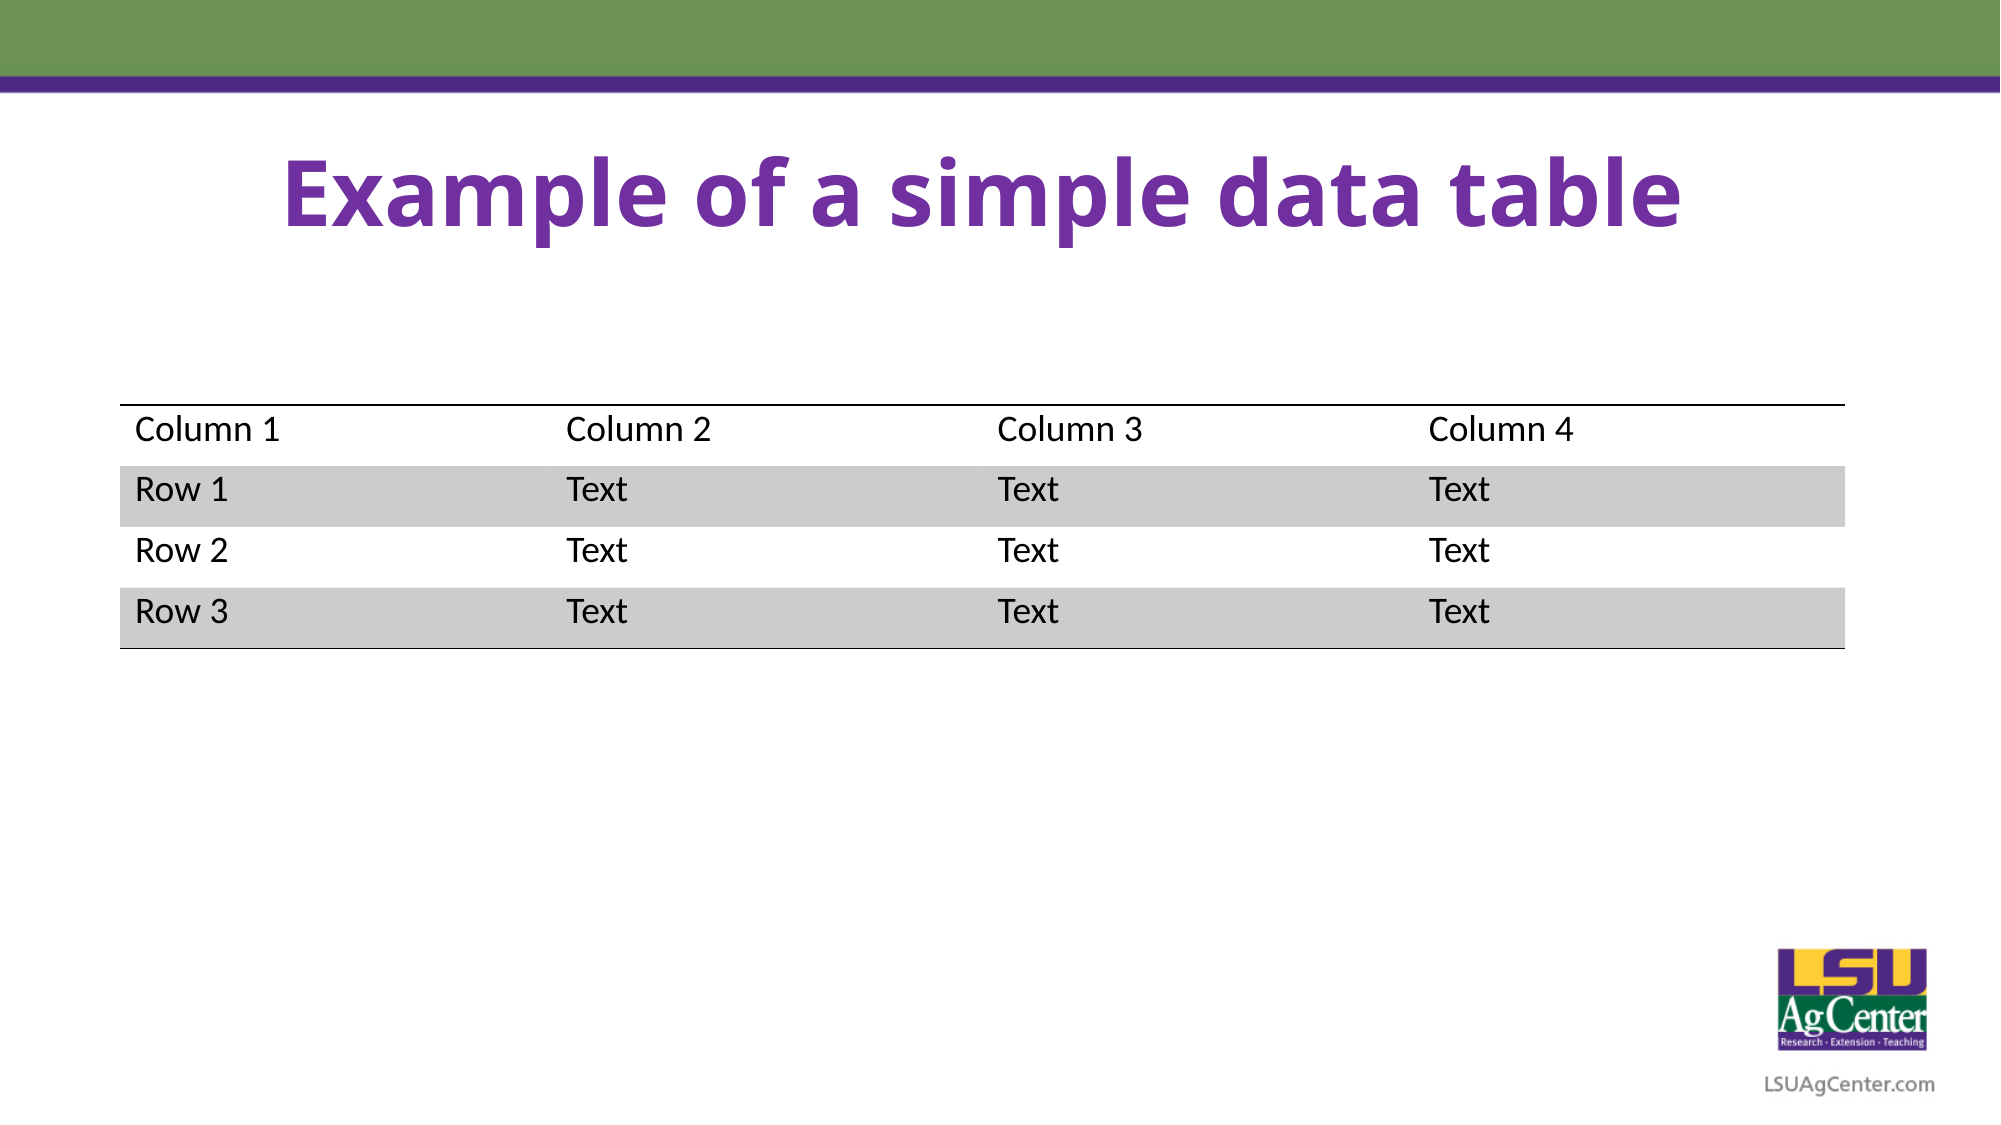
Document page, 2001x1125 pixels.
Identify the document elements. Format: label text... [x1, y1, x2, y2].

table_cell Row 1 [120, 466, 551, 527]
table_cell Text [551, 588, 983, 648]
title Example of a simple data table [120, 88, 1846, 306]
table_cell Text [983, 466, 1414, 527]
table_cell Row 3 [120, 588, 551, 648]
table_header Column 3 [983, 406, 1414, 466]
table_header Column 4 [1414, 406, 1845, 466]
picture [0, 0, 2000, 1125]
table_cell Text [1414, 466, 1845, 527]
table_cell Text [1414, 588, 1845, 648]
table_cell Text [551, 527, 983, 588]
table_cell Text [1414, 527, 1845, 588]
table_cell Text [551, 466, 983, 527]
table_cell Text [983, 588, 1414, 648]
table_cell Text [983, 527, 1414, 588]
table_header Column 1 [120, 406, 551, 466]
table_cell Row 2 [120, 527, 551, 588]
table_header Column 2 [551, 406, 983, 466]
